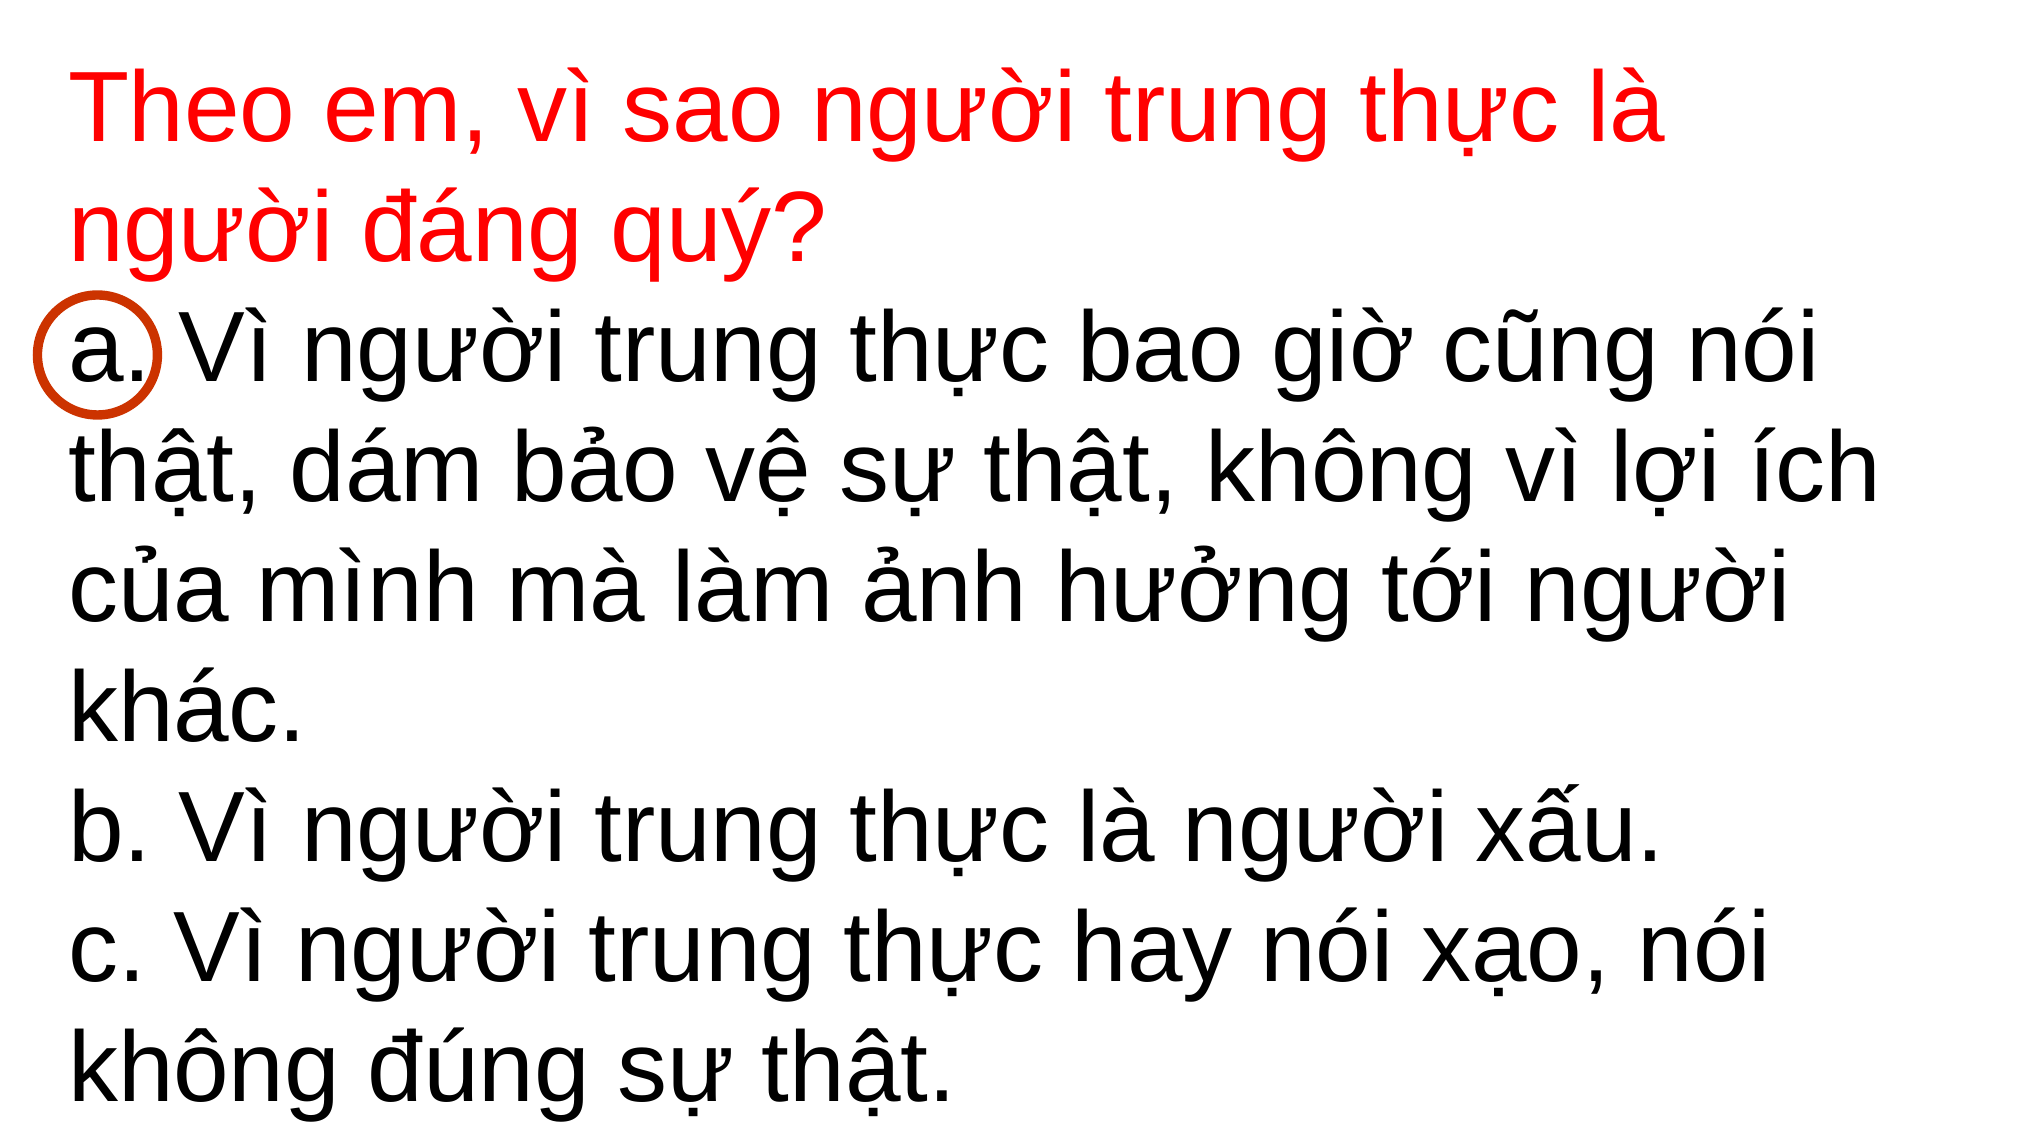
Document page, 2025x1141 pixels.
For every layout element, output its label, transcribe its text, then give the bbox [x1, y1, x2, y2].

text_box [37, 294, 158, 415]
text_box Theo em, vì sao người trung thực là người đáng quý? a. Vì người trung thực bao giờ cũng nói thật, dám bảo vệ sự thật, không vì lợi ích của mình mà làm ảnh hưởng tới người khác. b. Vì người trung thực là người xấu. c. Vì người trung thực hay nói xạo, nói không đúng sự thật. [50, 32, 1973, 1131]
